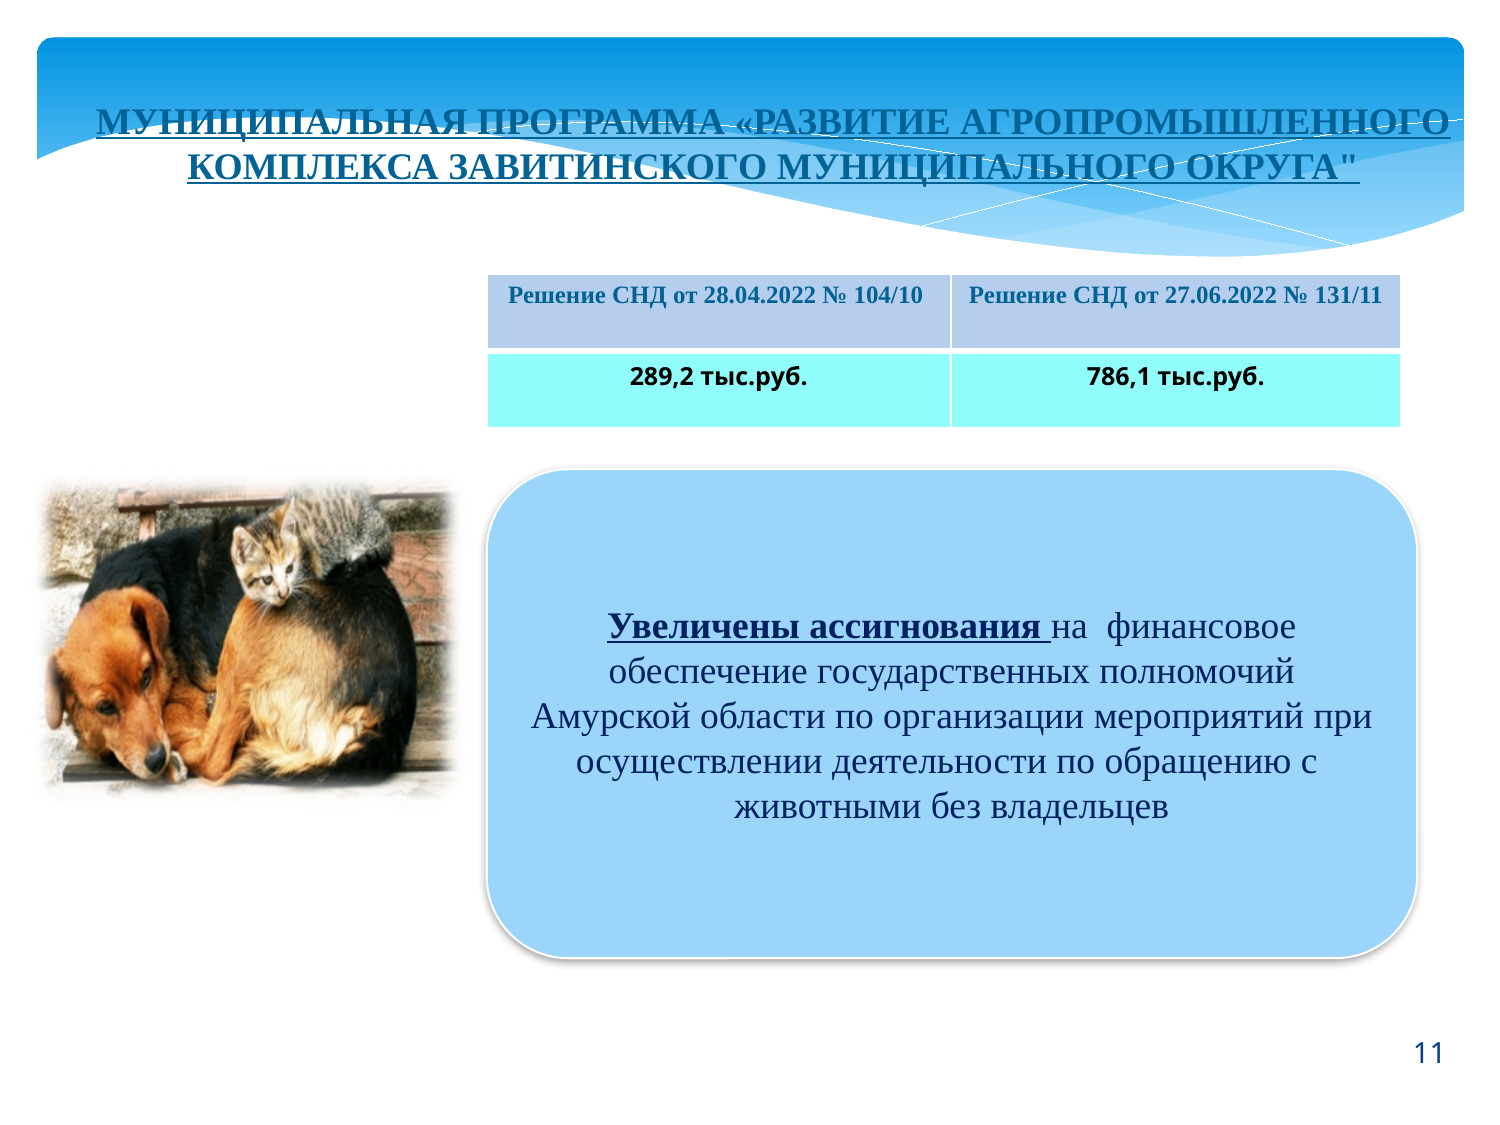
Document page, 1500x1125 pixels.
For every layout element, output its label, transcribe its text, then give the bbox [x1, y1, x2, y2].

table_header Решение СНД от 27.06.2022 № 131/11 [952, 275, 1400, 348]
picture [29, 469, 467, 811]
table_header Решение СНД от 28.04.2022 № 104/10 [488, 275, 950, 348]
text_box Муниципальная программа «Развитие агропромышленного комплекса Завитинского муниципального округа" [64, 90, 1483, 217]
table_cell 786,1 тыс.руб. [952, 354, 1400, 427]
table_cell 289,2 тыс.руб. [488, 354, 950, 427]
text_box Увеличены ассигнования на финансовое обеспечение государственных полномочий Амурской области по организации мероприятий при осуществлении деятельности по обращению с животными без владельцев [485, 468, 1418, 959]
slide_number 11 [1359, 999, 1500, 1110]
